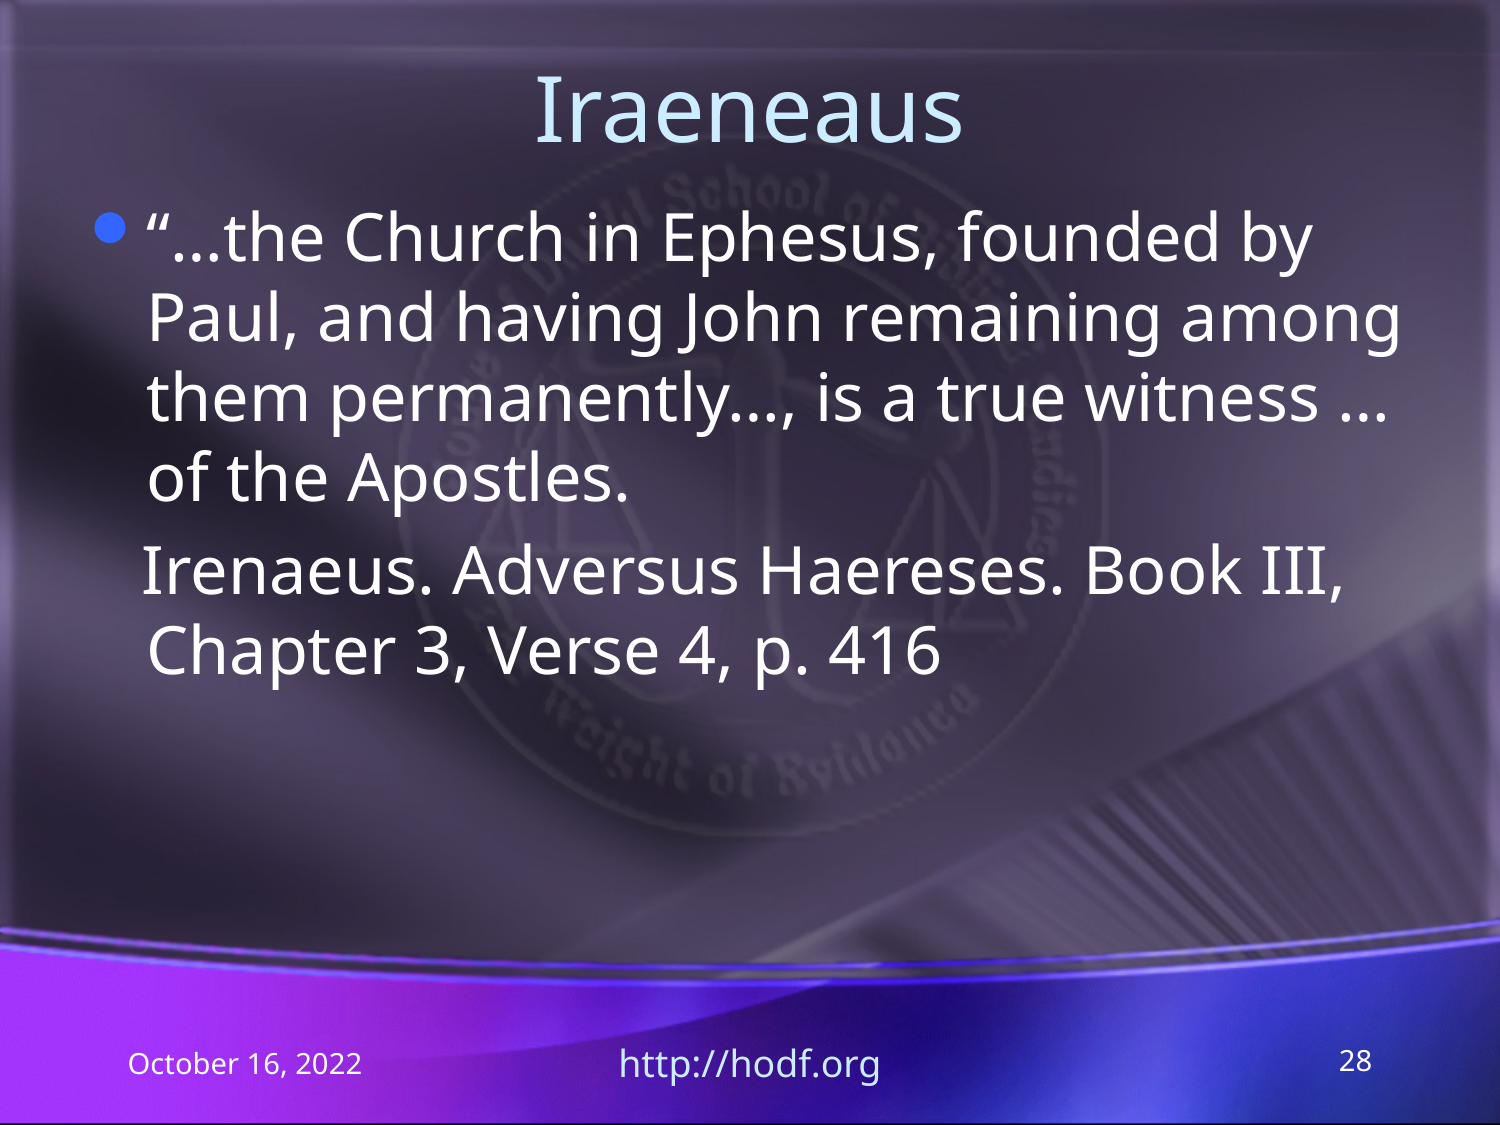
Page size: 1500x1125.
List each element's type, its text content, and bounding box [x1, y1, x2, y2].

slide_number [112, 1025, 425, 1100]
picture [0, 0, 1500, 1125]
list “…the Church in Ephesus, founded by Paul, and having John remaining among them permanently…, is a true witness … of the Apostles. Irenaeus. Adversus Haereses. Book III, Chapter 3, Verse 4, p. 416 [75, 187, 1438, 925]
title Iraeneaus [112, 12, 1388, 187]
slide_number 28 [1074, 1025, 1388, 1100]
footer http://hodf.org [512, 1025, 988, 1100]
